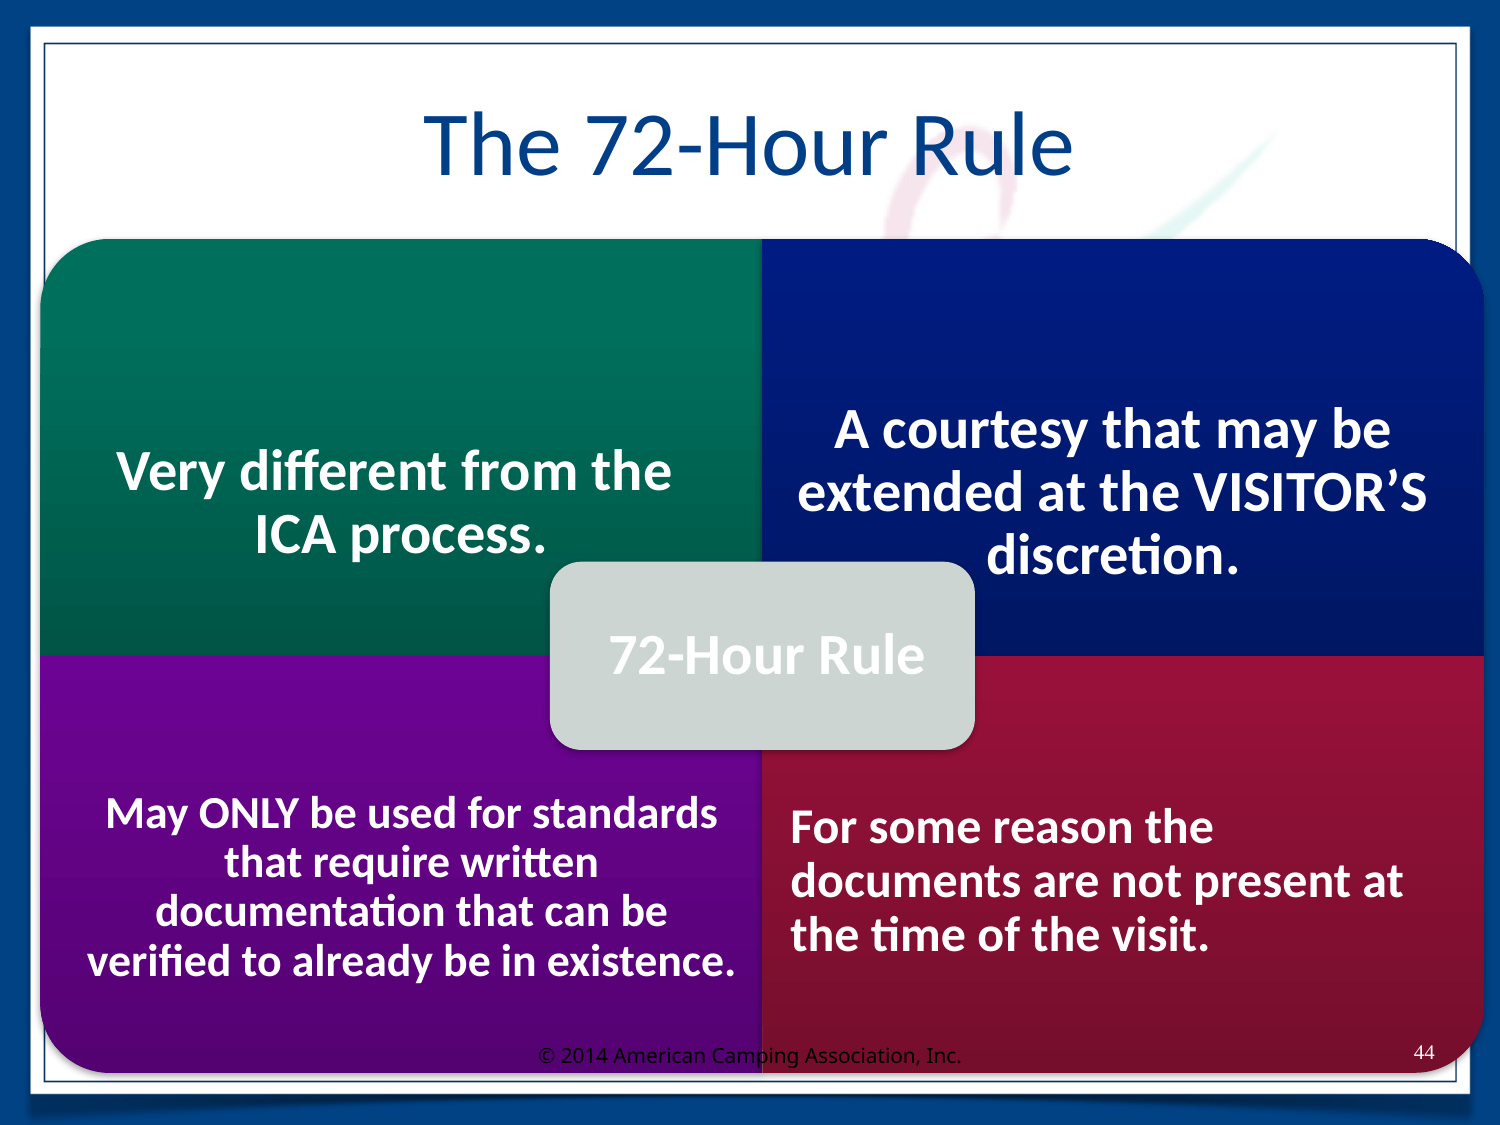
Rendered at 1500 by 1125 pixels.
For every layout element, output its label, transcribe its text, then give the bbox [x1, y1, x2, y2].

slide_number 44 [1100, 1083, 1450, 1090]
picture [0, 0, 1500, 1125]
title The 72-Hour Rule [75, 45, 1425, 233]
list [40, 238, 1485, 1074]
